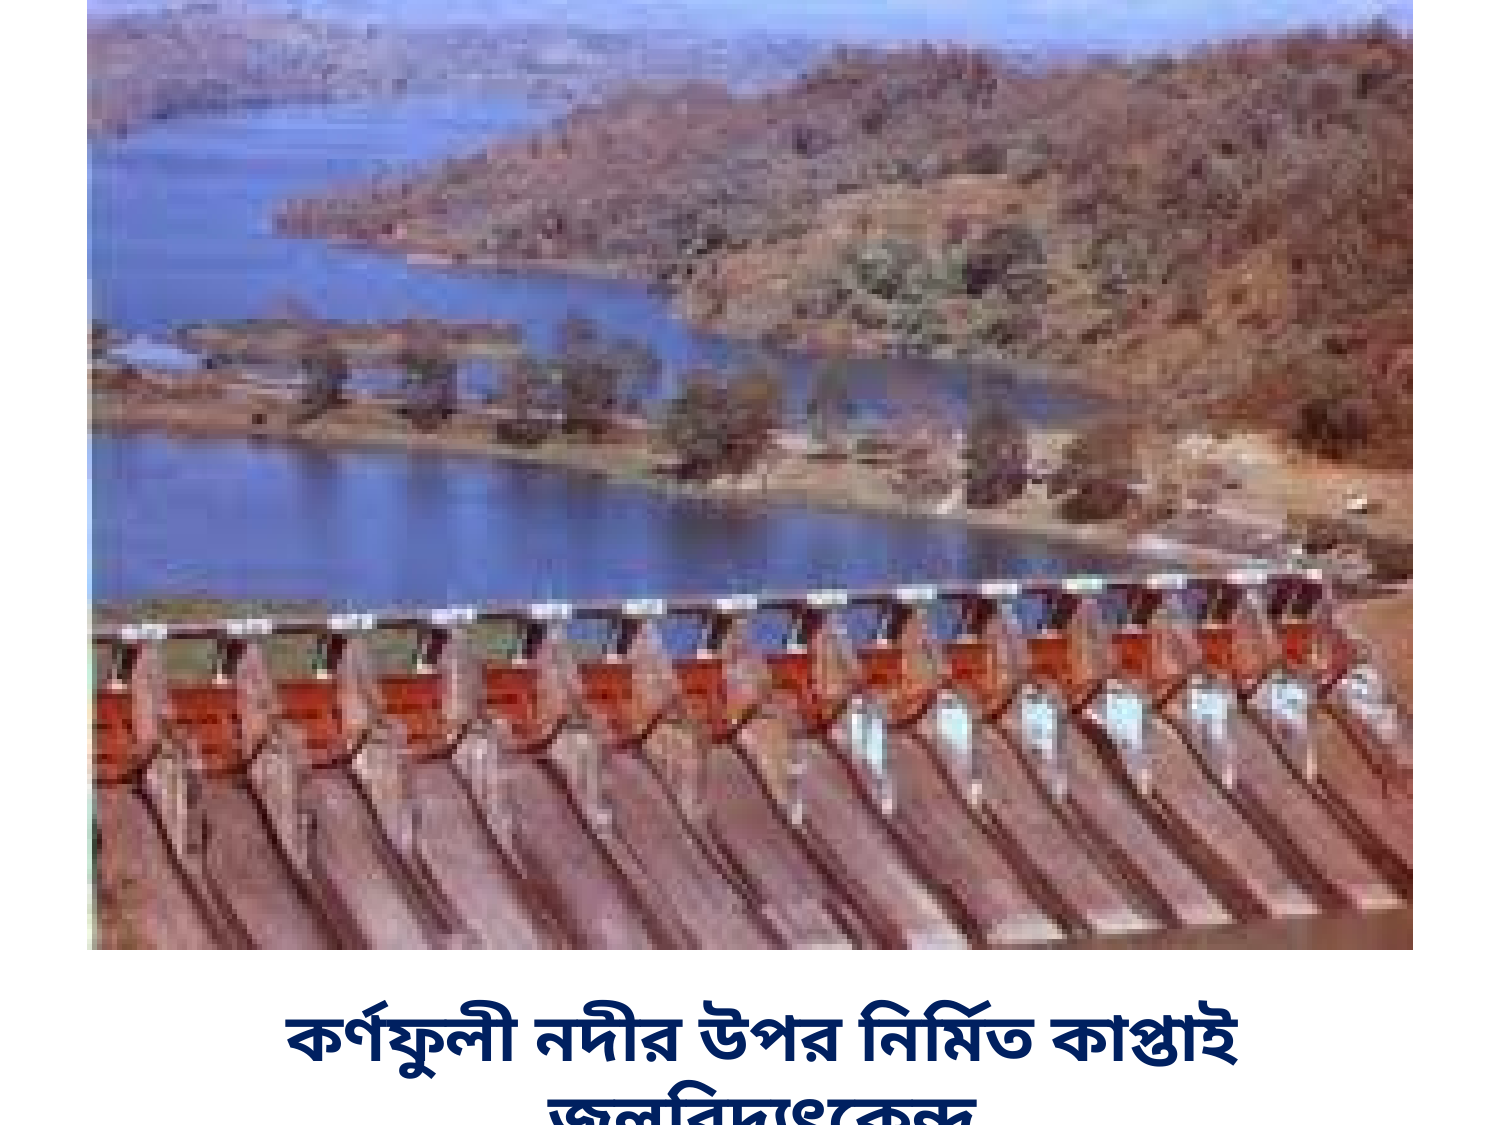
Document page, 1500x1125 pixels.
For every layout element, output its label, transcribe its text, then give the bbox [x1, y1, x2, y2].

picture [87, 0, 1413, 951]
text_box কর্ণফুলী নদীর উপর নির্মিত কাপ্তাই জলবিদ্যুৎকেন্দ্র [137, 987, 1388, 1125]
